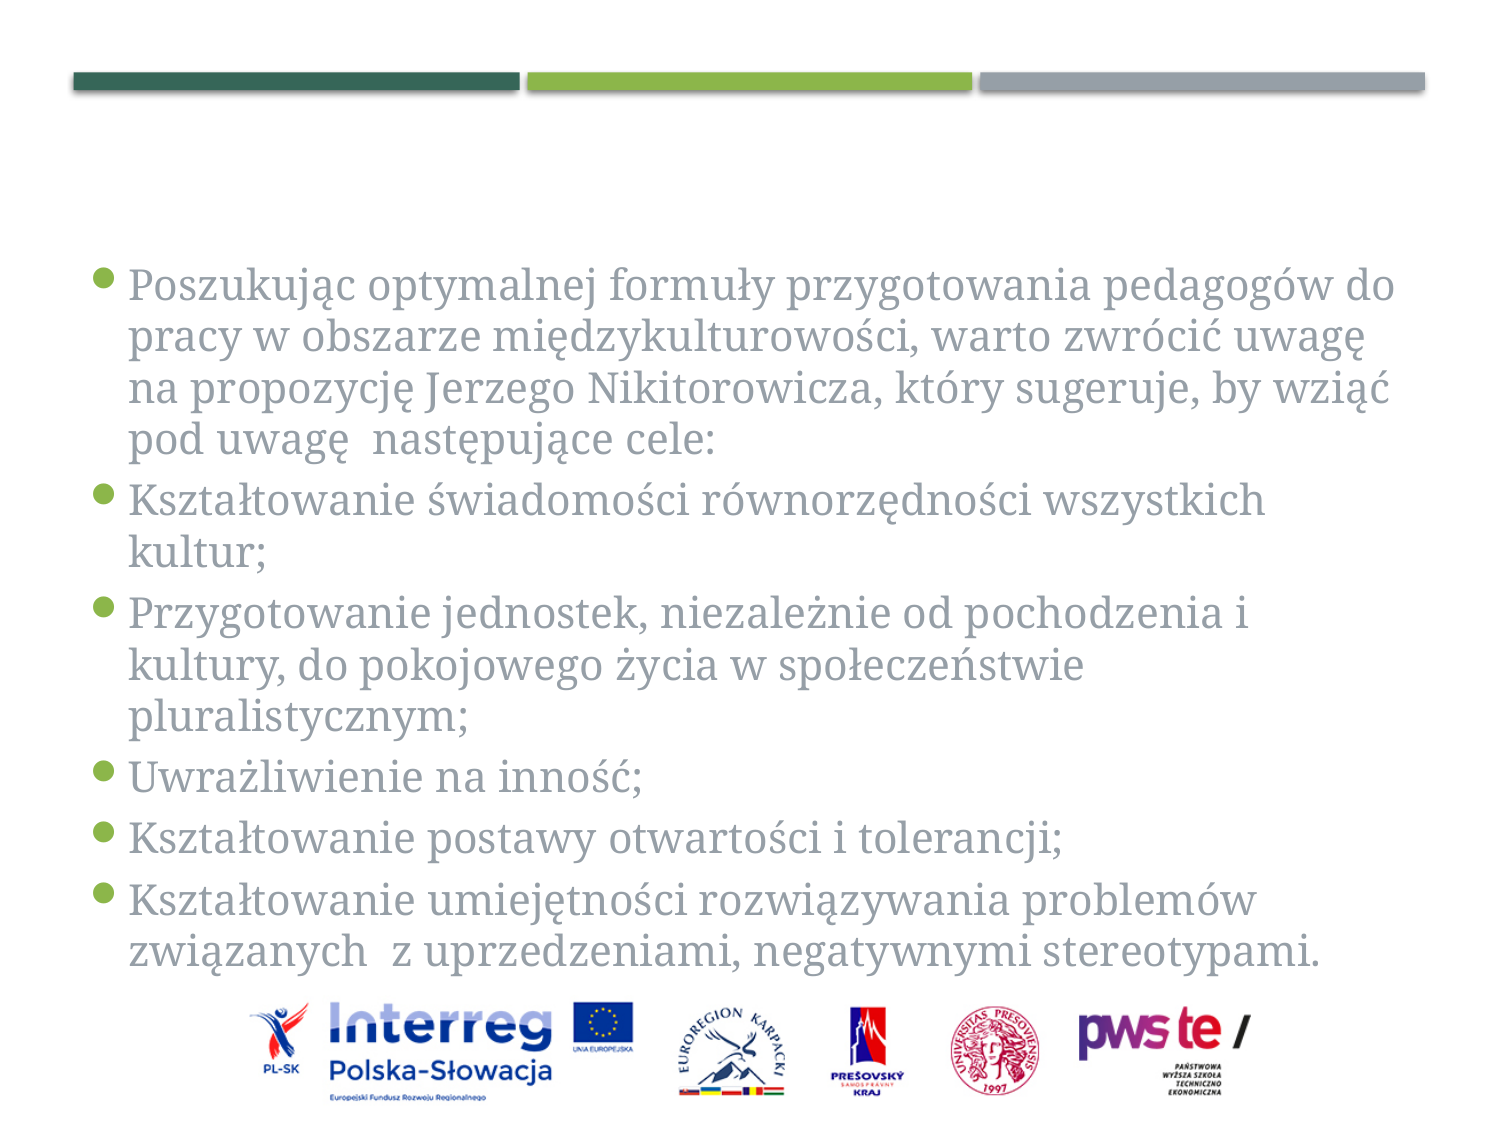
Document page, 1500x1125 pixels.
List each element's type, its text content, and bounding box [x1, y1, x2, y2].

picture [249, 1000, 1251, 1108]
text_box Poszukując optymalnej formuły przygotowania pedagogów do pracy w obszarze międzykulturowości, warto zwrócić uwagę na propozycję Jerzego Nikitorowicza, który sugeruje, by wziąć pod uwagę następujące cele: Kształtowanie świadomości równorzędności wszystkich kultur; Przygotowanie jednostek, niezależnie od pochodzenia i kultury, do pokojowego życia w społeczeństwie pluralistycznym; Uwrażliwienie na inność; Kształtowanie postawy otwartości i tolerancji; Kształtowanie umiejętności rozwiązywania problemów związanych z uprzedzeniami, negatywnymi stereotypami. [74, 249, 1425, 1000]
text_box [74, 24, 1425, 225]
